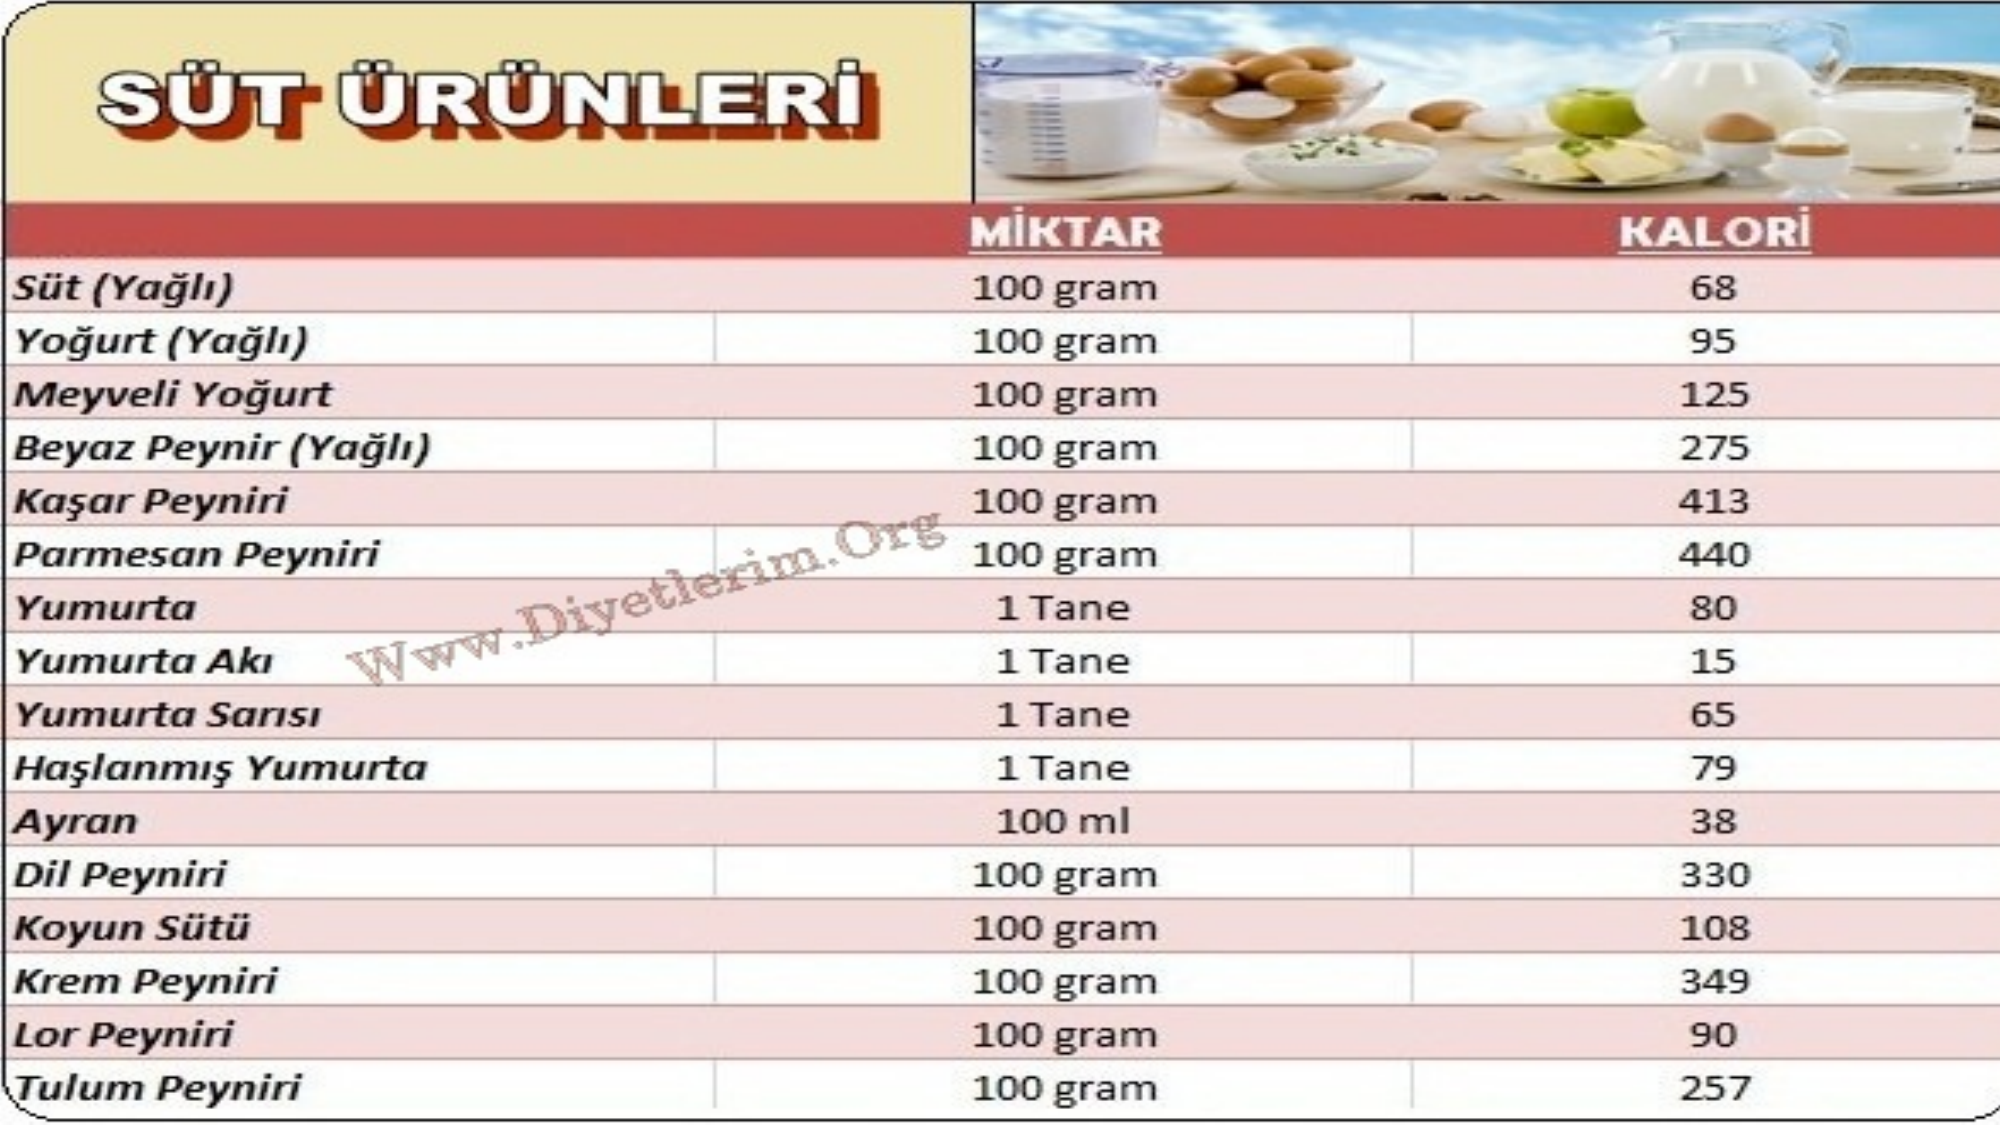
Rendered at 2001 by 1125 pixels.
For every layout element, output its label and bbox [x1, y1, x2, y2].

list [0, 0, 2000, 1125]
